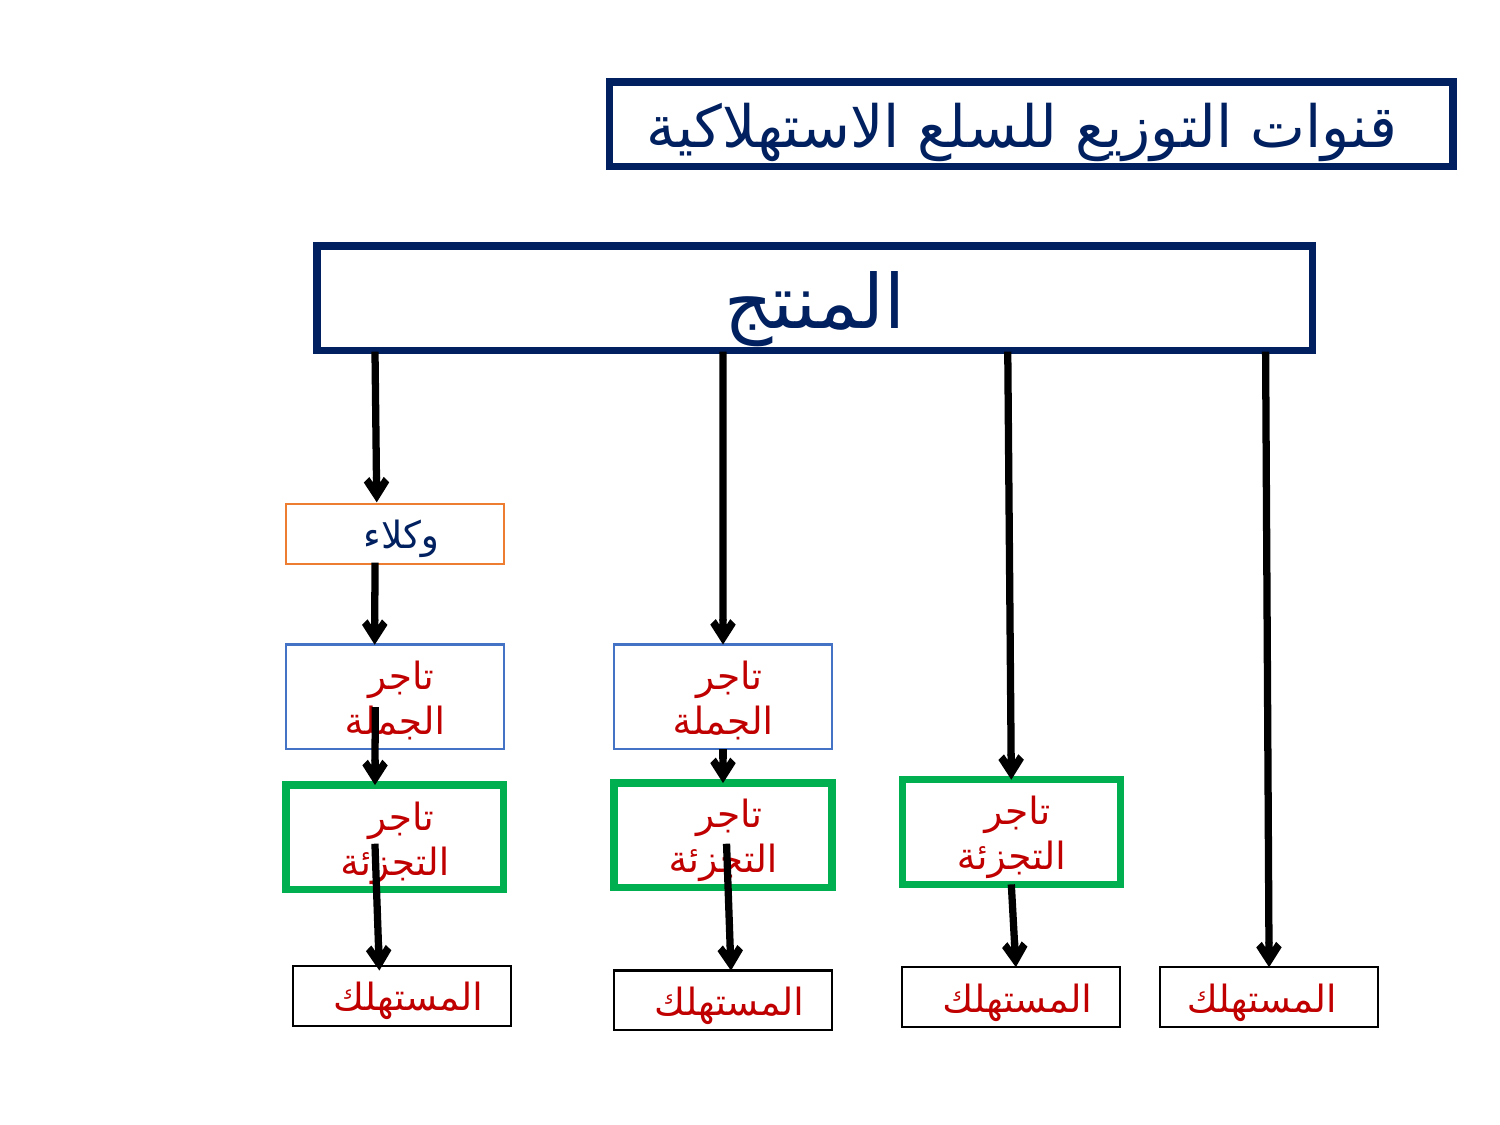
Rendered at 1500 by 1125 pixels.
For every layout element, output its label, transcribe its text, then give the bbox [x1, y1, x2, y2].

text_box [313, 904, 441, 910]
text_box المستهلك [613, 969, 833, 1031]
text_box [665, 904, 793, 910]
text_box المستهلك [901, 966, 1121, 1028]
text_box تاجر الجملة [285, 643, 505, 750]
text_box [795, 563, 1224, 568]
text_box قنوات التوزيع للسلع الاستهلاكية [609, 82, 1454, 167]
text_box تاجر التجزئة [285, 785, 504, 890]
text_box المنتج [317, 246, 1313, 351]
text_box تاجر التجزئة [614, 783, 832, 888]
text_box وكلاء [285, 503, 505, 565]
text_box تاجر الجملة [613, 643, 833, 750]
text_box تاجر التجزئة [902, 779, 1121, 885]
text_box المستهلك [1159, 966, 1379, 1028]
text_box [950, 901, 1078, 906]
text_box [959, 657, 1500, 662]
text_box المستهلك [292, 965, 512, 1027]
